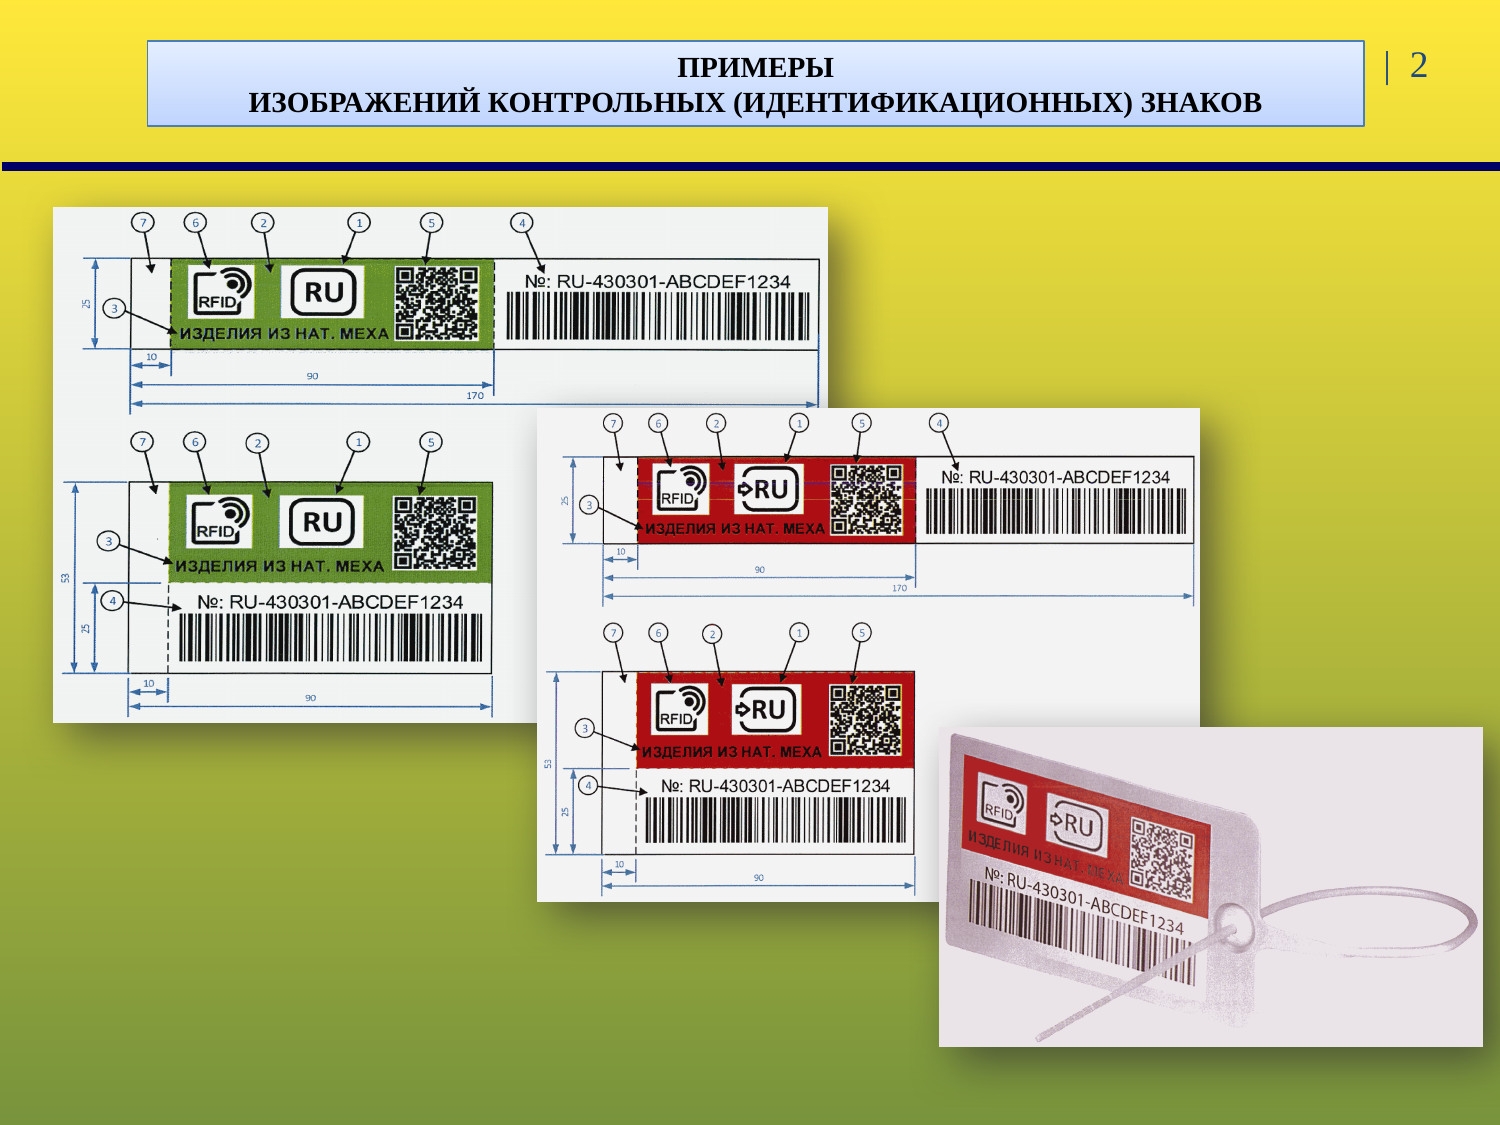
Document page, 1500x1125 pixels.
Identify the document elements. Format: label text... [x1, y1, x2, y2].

picture [52, 207, 1483, 1048]
text_box ПРИМЕРЫ ИЗОБРАЖЕНИЙ КОНТРОЛЬНЫХ (ИДЕНТИФИКАЦИОННЫХ) ЗНАКОВ [147, 40, 1365, 127]
text_box | 2 [1368, 32, 1500, 95]
text_box [76, 20, 1430, 86]
